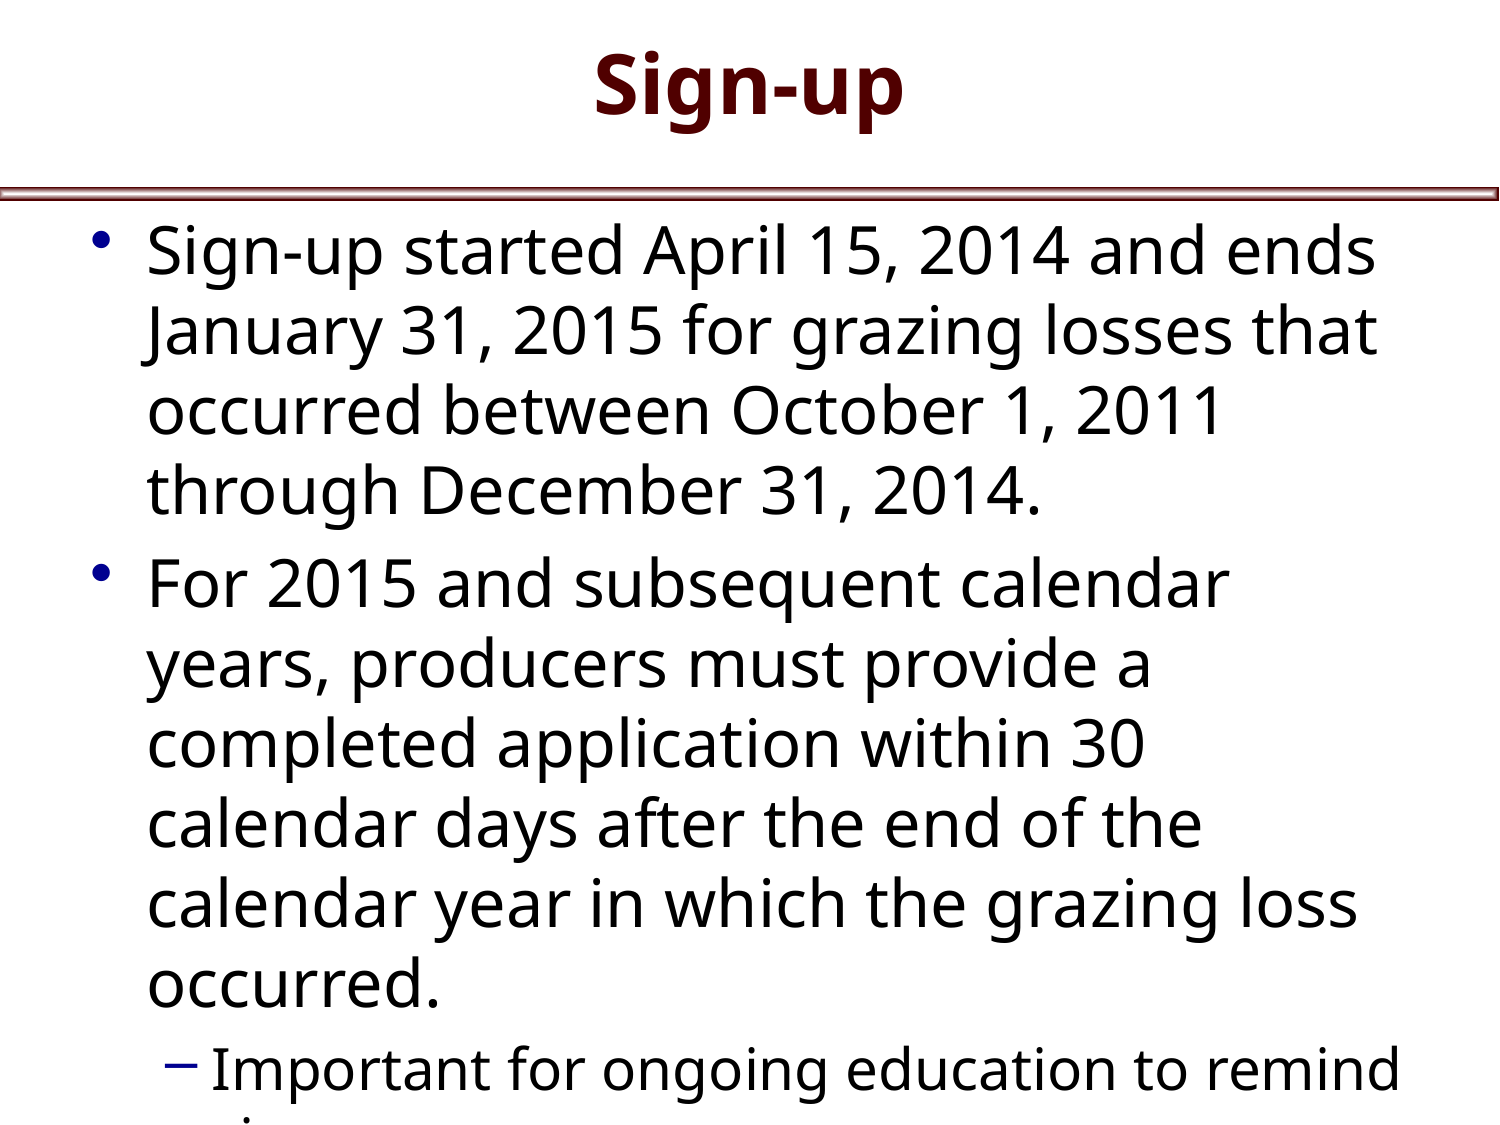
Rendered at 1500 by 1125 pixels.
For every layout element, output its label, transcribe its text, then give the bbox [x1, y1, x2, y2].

title Sign-up [75, 0, 1425, 163]
text_box [0, 187, 1498, 200]
list Sign-up started April 15, 2014 and ends January 31, 2015 for grazing losses that occurred between October 1, 2011 through December 31, 2014. For 2015 and subsequent calendar years, producers must provide a completed application within 30 calendar days after the end of the calendar year in which the grazing loss occurred. Important for ongoing education to remind signup [75, 200, 1425, 1005]
